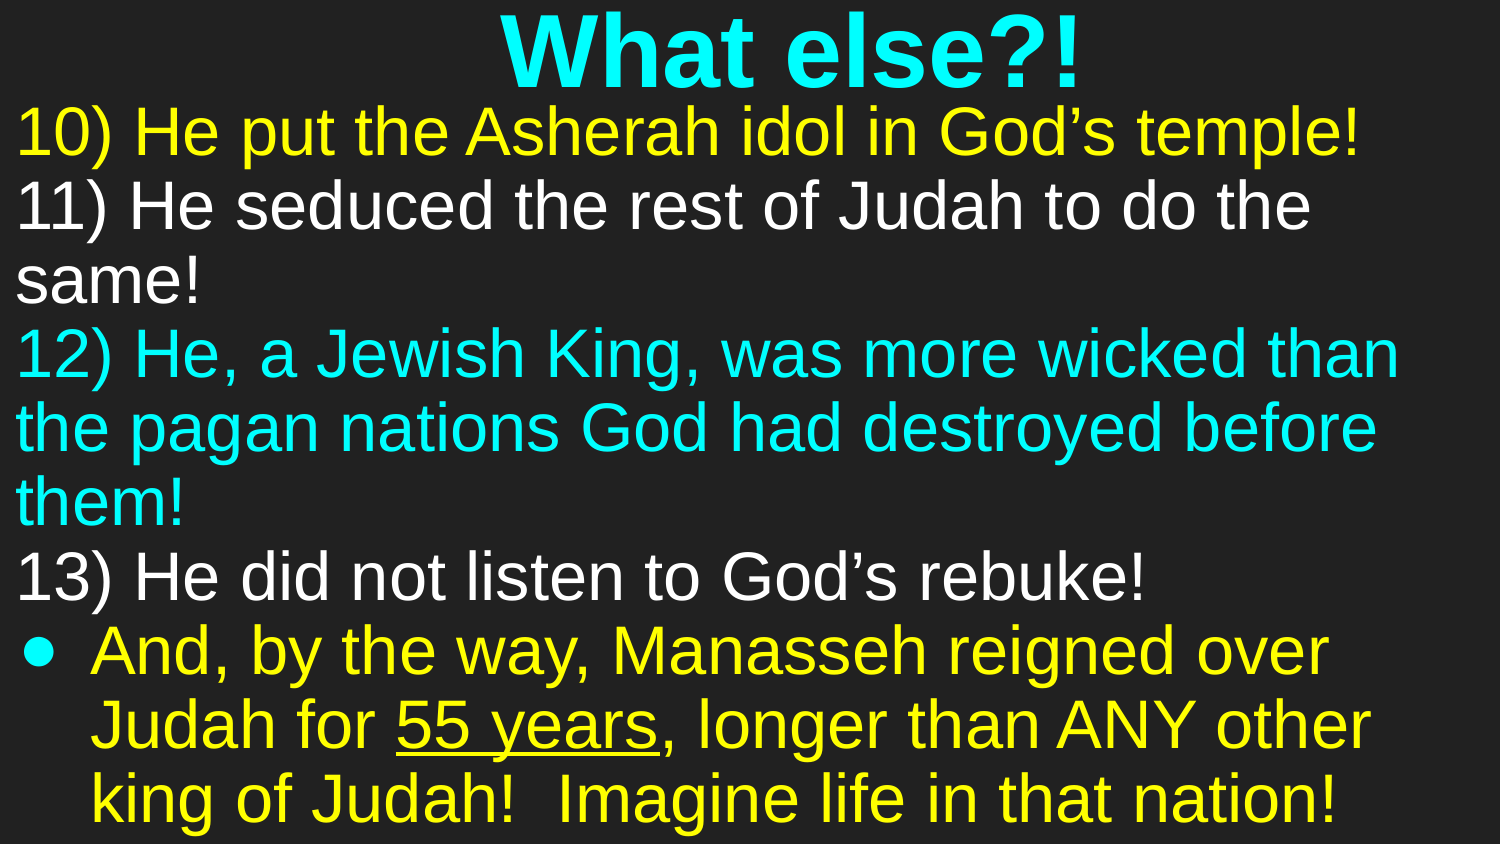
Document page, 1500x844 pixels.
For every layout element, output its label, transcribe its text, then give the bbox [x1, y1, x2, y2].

title What else?! [0, 0, 1500, 80]
subtitle 10) He put the Asherah idol in God’s temple! 11) He seduced the rest of Judah to do the same! 12) He, a Jewish King, was more wicked than the pagan nations God had destroyed before them! 13) He did not listen to God’s rebuke! And, by the way, Manasseh reigned over Judah for 55 years, longer than ANY other king of Judah! Imagine life in that nation! [0, 80, 1500, 844]
